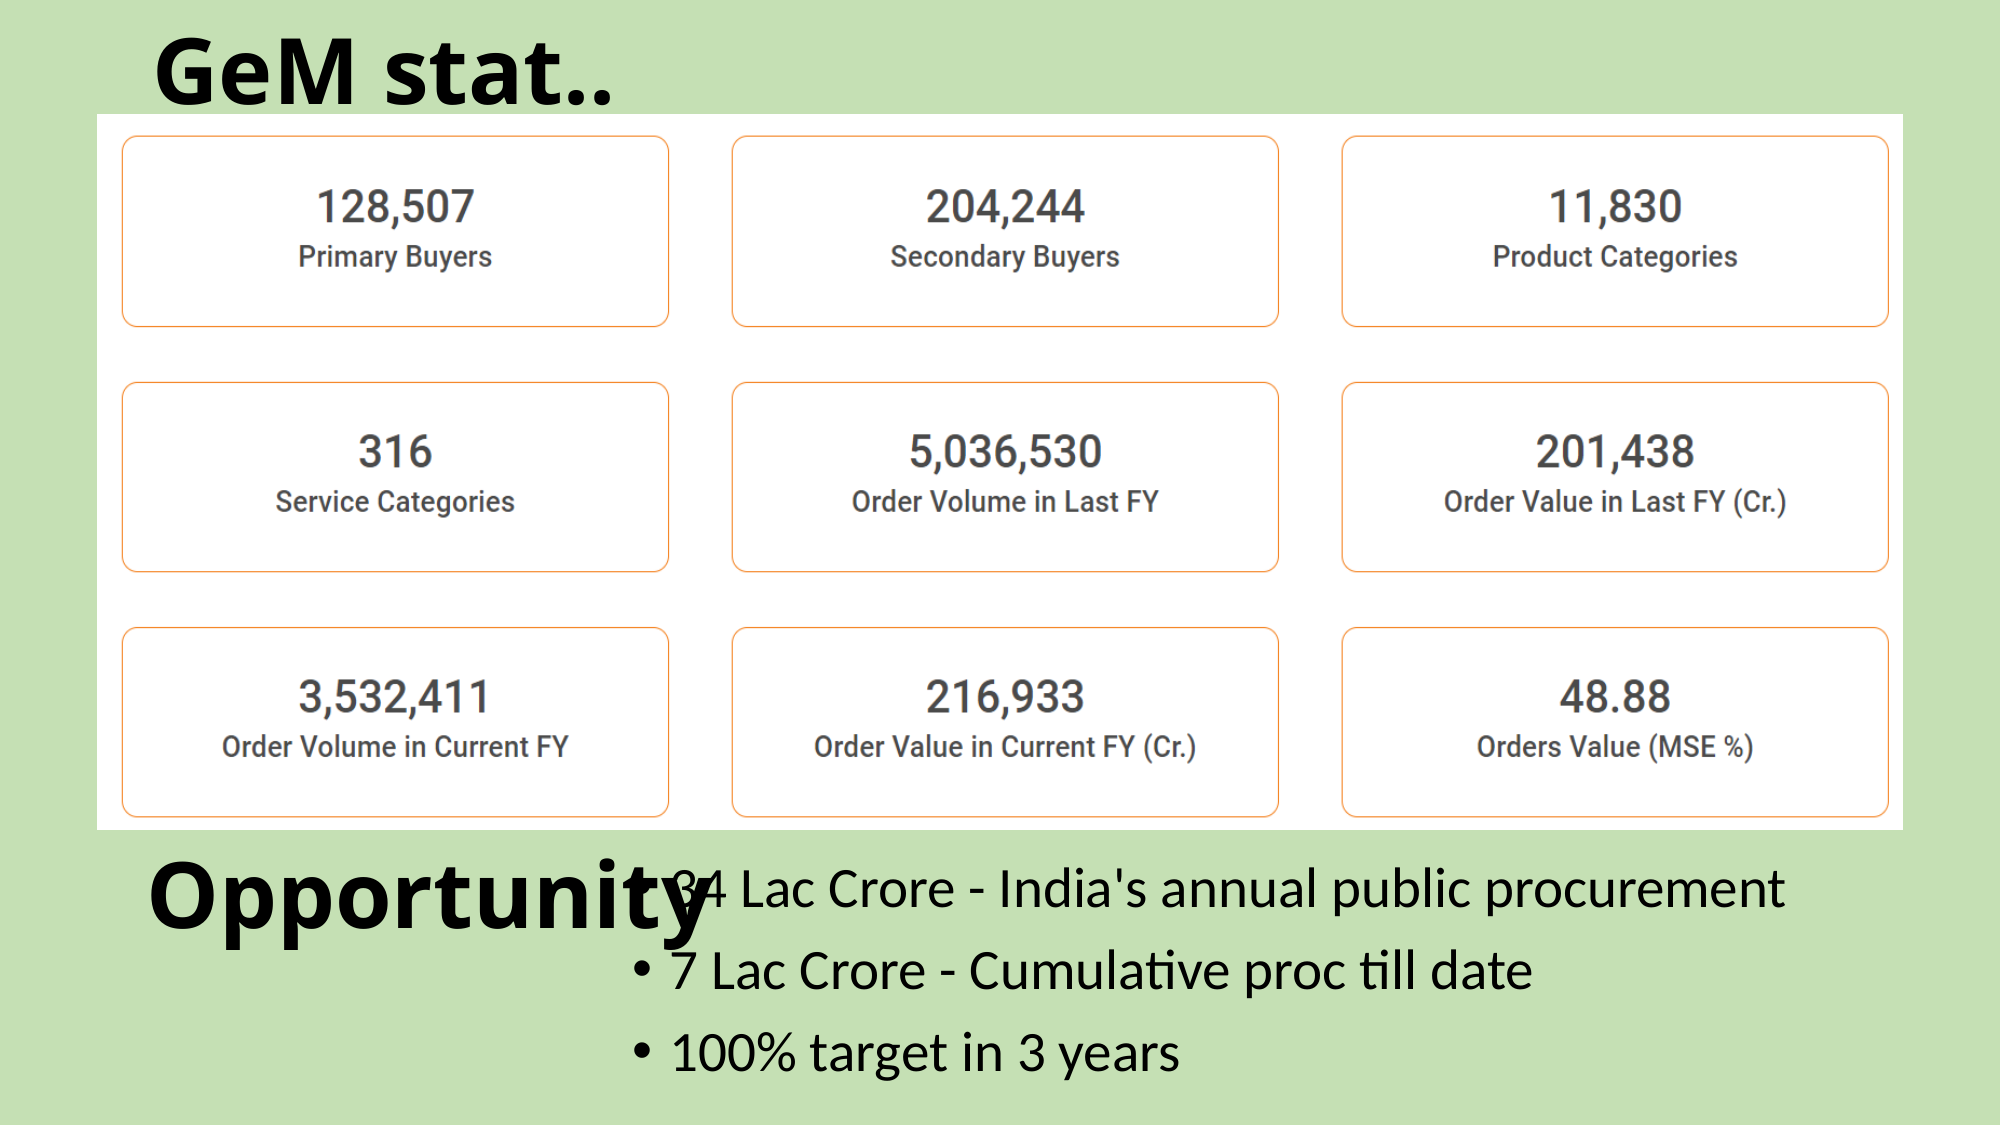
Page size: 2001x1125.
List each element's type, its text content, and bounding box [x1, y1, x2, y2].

title GeM stat.. [137, 13, 1863, 114]
list 34 Lac Crore - India's annual public procurement 7 Lac Crore - Cumulative proc till date 100% target in 3 years [617, 851, 1897, 1092]
text_box Opportunity [131, 830, 1863, 955]
picture [97, 114, 1903, 830]
